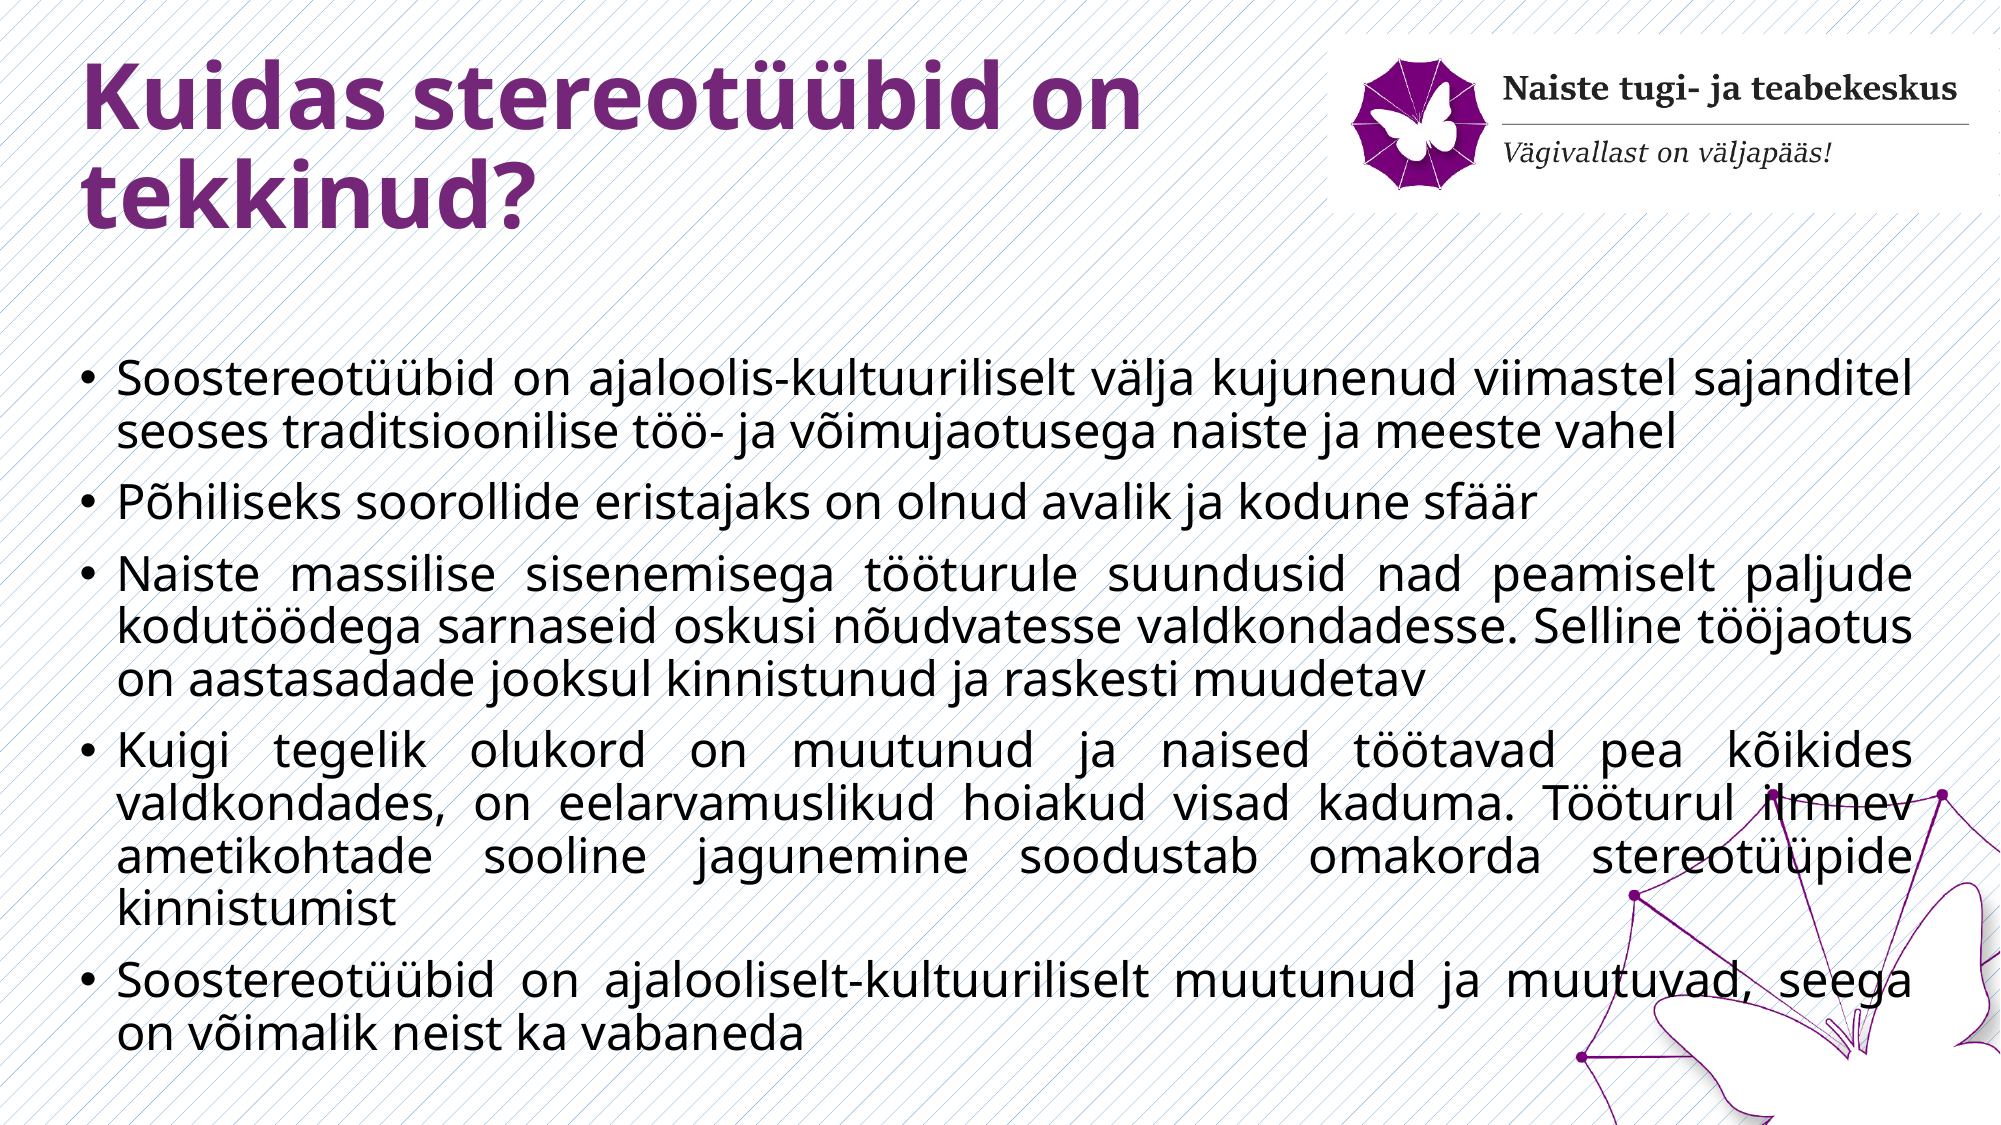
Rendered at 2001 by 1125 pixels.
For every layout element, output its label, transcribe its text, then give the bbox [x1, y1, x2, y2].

list Soostereotüübid on ajaloolis-kultuuriliselt välja kujunenud viimastel sajanditel seoses traditsioonilise töö- ja võimujaotusega naiste ja meeste vahel Põhiliseks soorollide eristajaks on olnud avalik ja kodune sfäär Naiste massilise sisenemisega tööturule suundusid nad peamiselt paljude kodutöödega sarnaseid oskusi nõudvatesse valdkondadesse. Selline tööjaotus on aastasadade jooksul kinnistunud ja raskesti muudetav Kuigi tegelik olukord on muutunud ja naised töötavad pea kõikides valdkondades, on eelarvamuslikud hoiakud visad kaduma. Tööturul ilmnev ametikohtade sooline jagunemine soodustab omakorda stereotüüpide kinnistumist Soostereotüübid on ajalooliselt-kultuuriliselt muutunud ja muutuvad, seega on võimalik neist ka vabaneda [64, 346, 1930, 1086]
picture [1524, 755, 2001, 1125]
title Kuidas stereotüübid on tekkinud? [64, 34, 1294, 265]
picture [1327, 34, 1999, 213]
